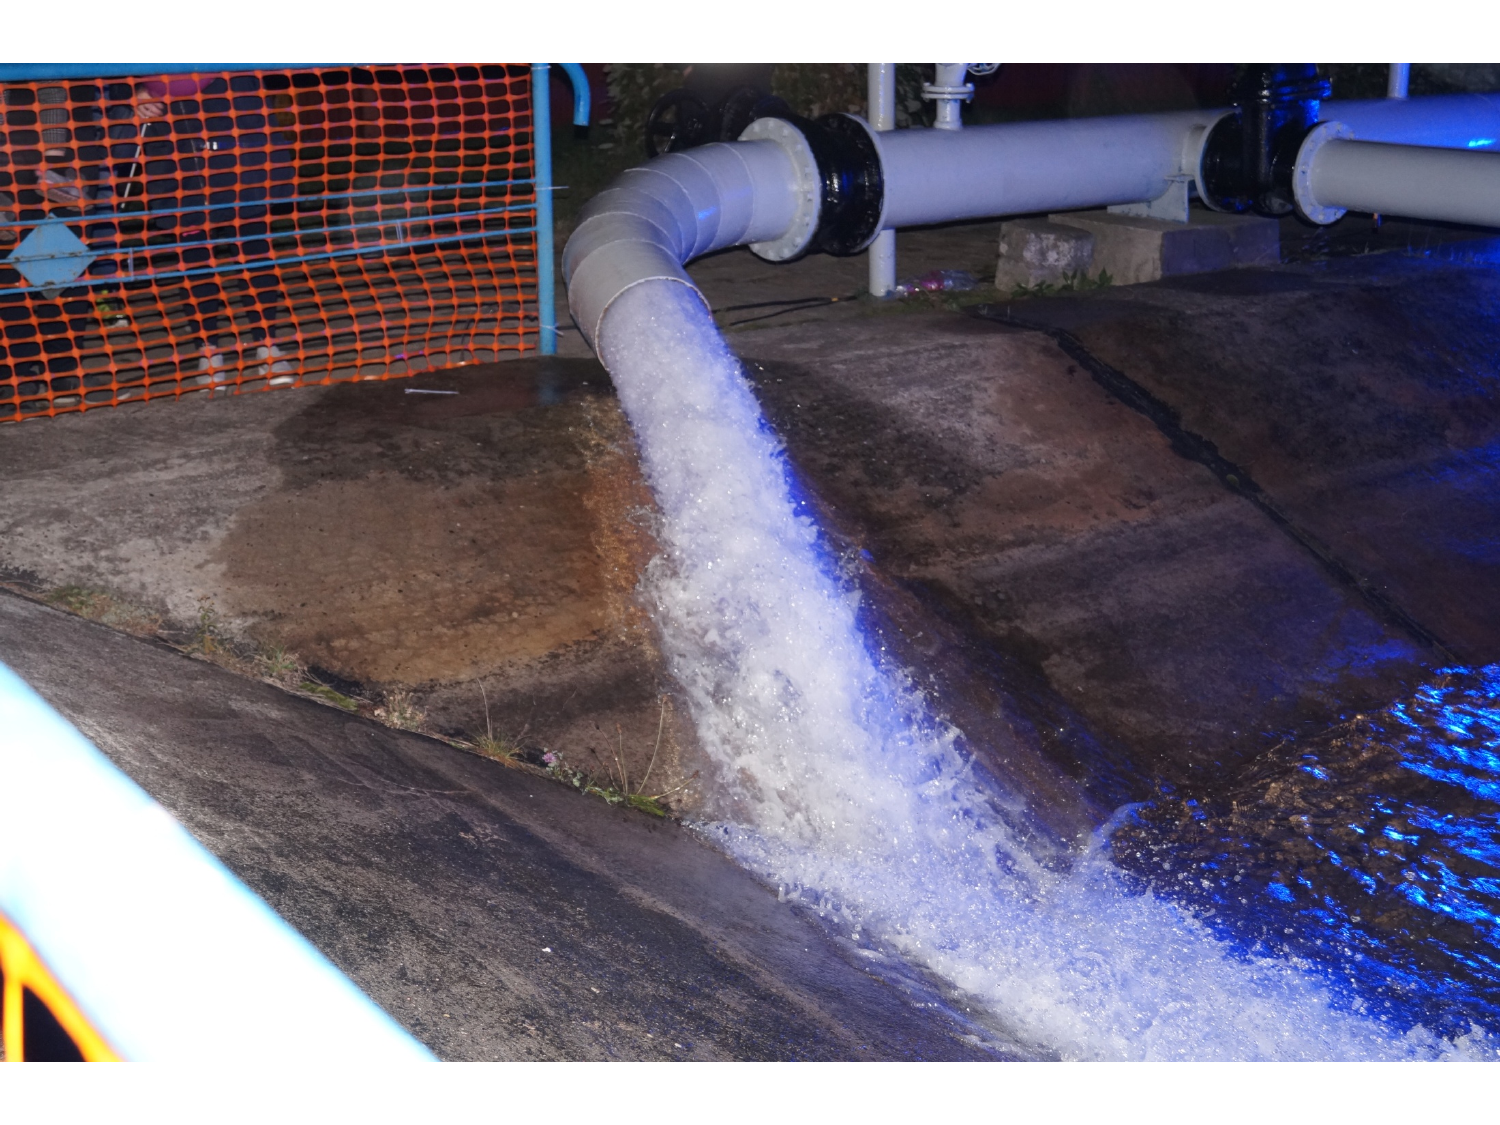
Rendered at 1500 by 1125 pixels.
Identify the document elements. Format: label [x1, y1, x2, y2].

picture [0, 63, 1500, 1062]
